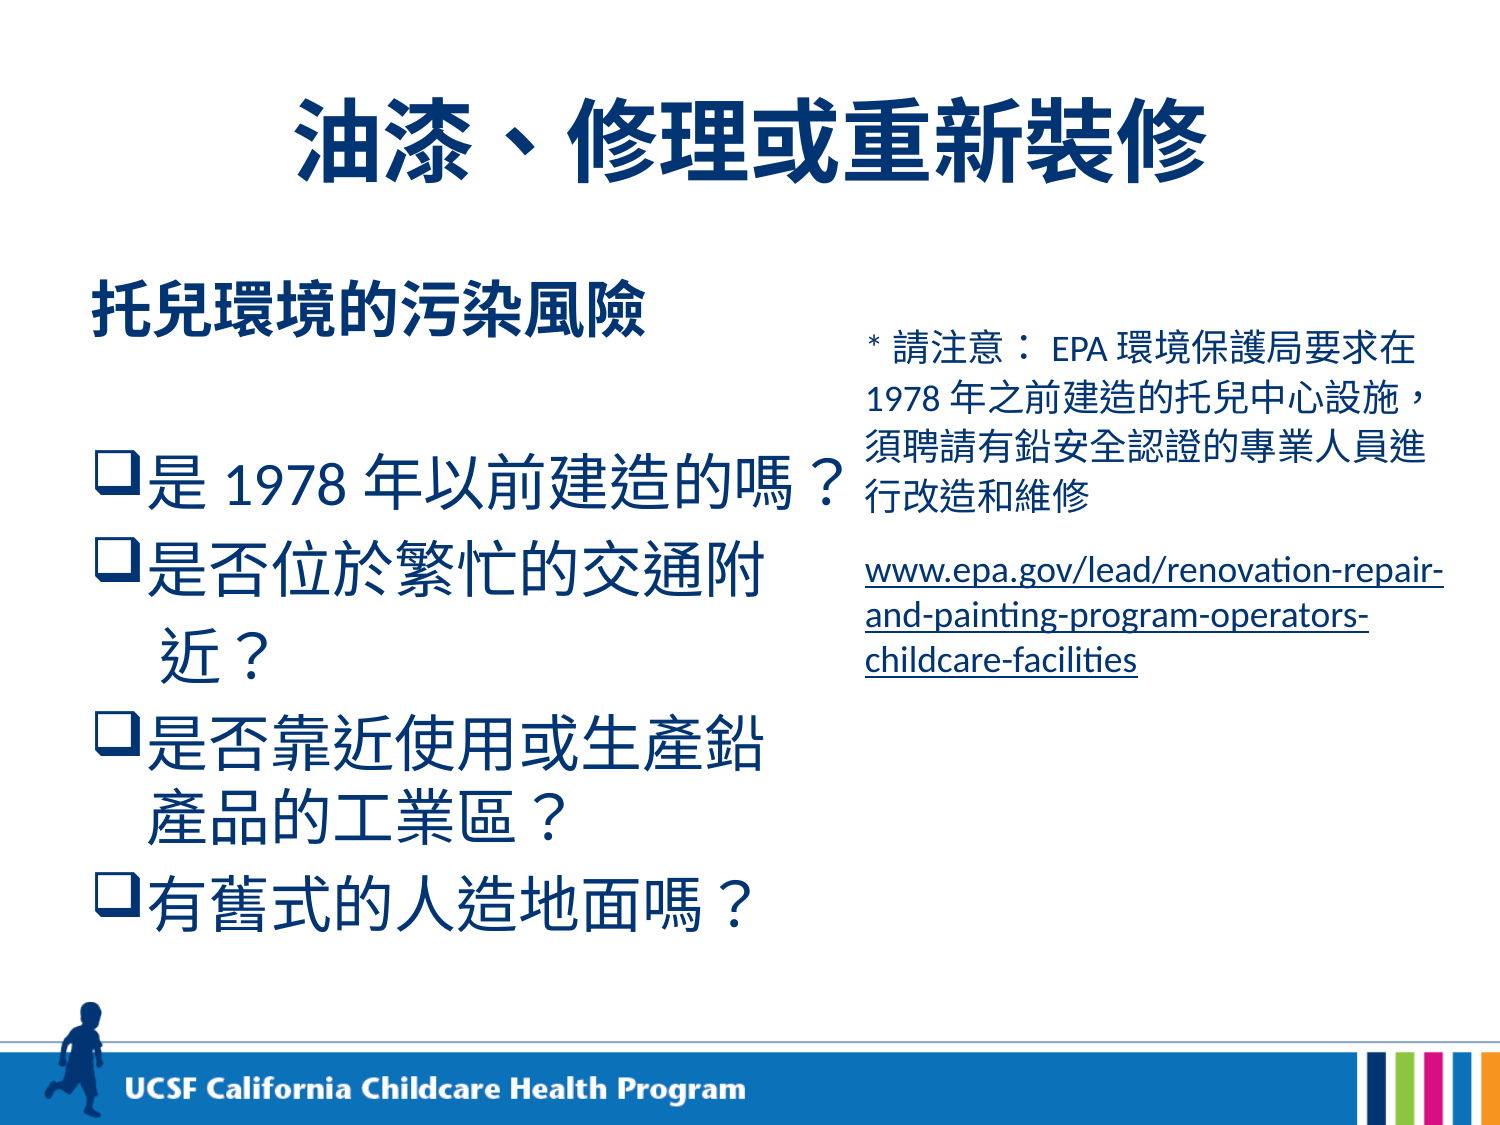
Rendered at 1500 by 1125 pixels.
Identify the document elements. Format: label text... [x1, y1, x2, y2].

picture [0, 1002, 1500, 1125]
list 托兒環境的污染風險 是1978年以前建造的嗎？ 是否位於繁忙的交通附 近？ 是否靠近使用或生產鉛產品的工業區？ 有舊式的人造地面嗎？ [75, 262, 813, 1005]
text_box *請注意：EPA環境保護局要求在1978年之前建造的托兒中心設施，須聘請有鉛安全認證的專業人員進行改造和維修 www.epa.gov/lead/renovation-repair-and-painting-program-operators-childcare-facilities [849, 312, 1475, 688]
title 油漆、修理或重新裝修 [75, 45, 1425, 233]
